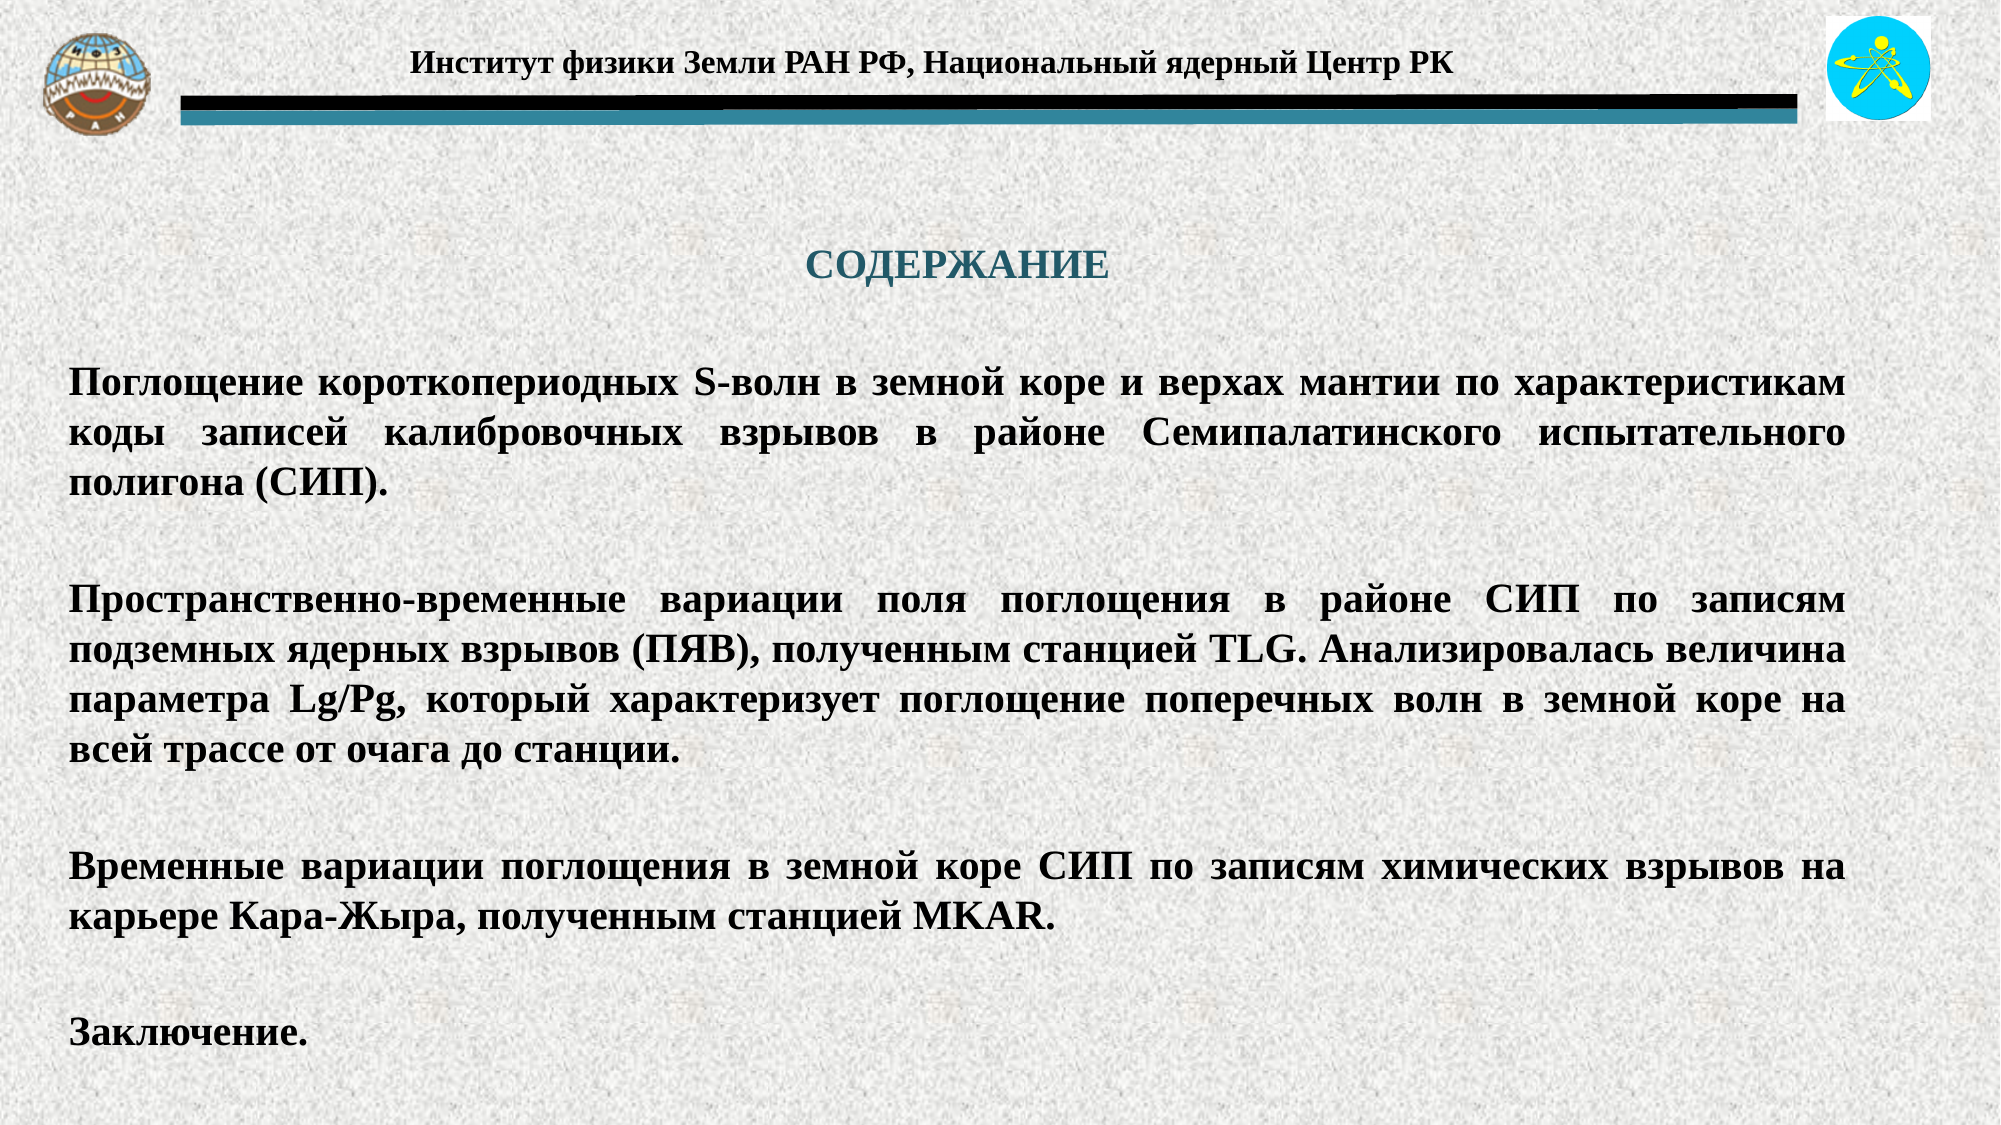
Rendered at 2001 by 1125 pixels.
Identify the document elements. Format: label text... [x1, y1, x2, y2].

text_box СОДЕРЖАНИЕ Поглощение короткопериодных S-волн в земной коре и верхах мантии по характеристикам коды записей калибровочных взрывов в районе Семипалатинского испытательного полигона (СИП). Пространственно-временные вариации поля поглощения в районе СИП по записям подземных ядерных взрывов (ПЯВ), полученным станцией TLG. Анализировалась величина параметра Lg/Pg, который характеризует поглощение поперечных волн в земной коре на всей трассе от очага до станции. Временные вариации поглощения в земной коре СИП по записям химических взрывов на карьере Кара-Жыра, полученным станцией MKAR. Заключение. [53, 229, 1862, 1125]
text_box Институт физики Земли РАН РФ, Национальный ядерный Центр РК [394, 32, 1470, 88]
picture [0, 0, 2001, 1125]
